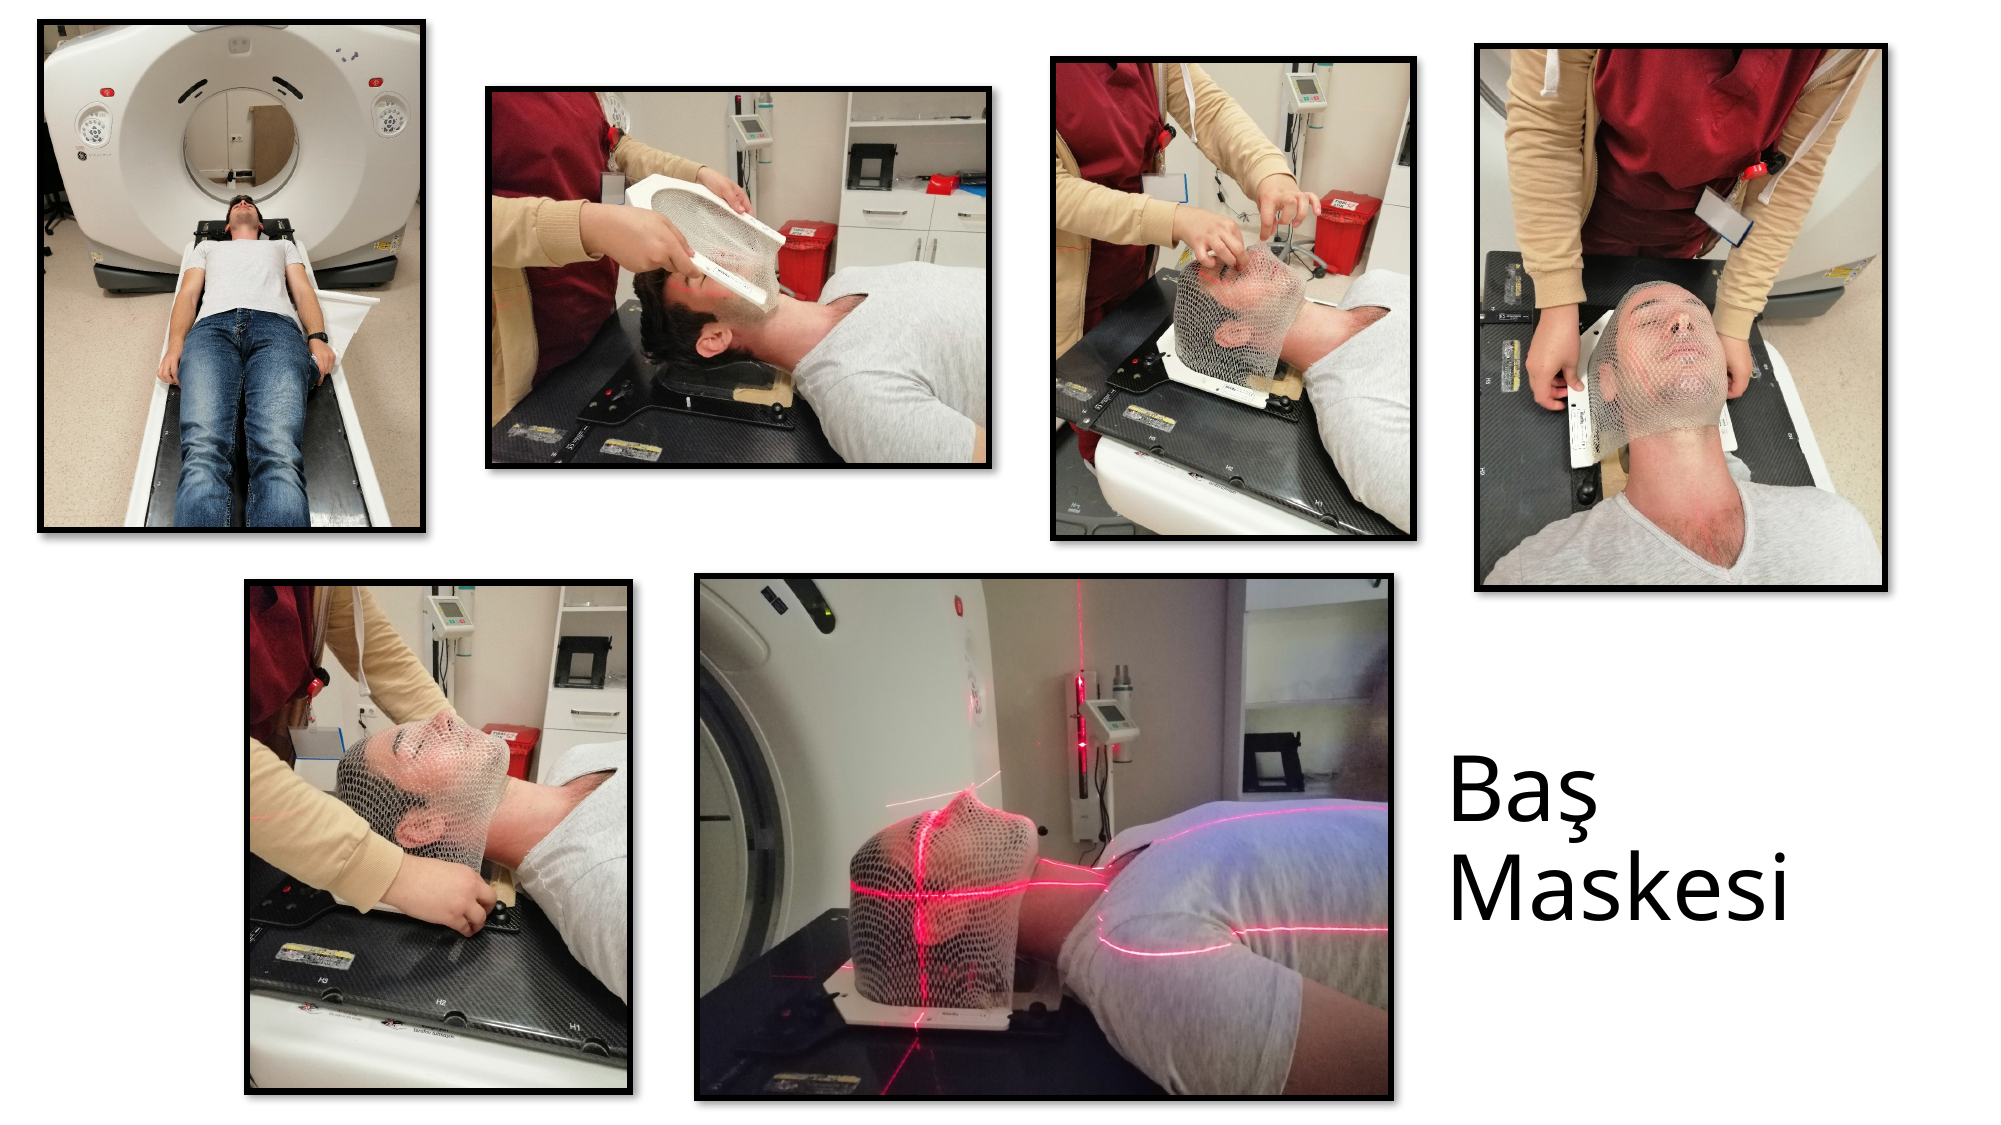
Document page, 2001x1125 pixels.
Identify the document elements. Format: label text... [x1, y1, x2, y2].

picture [1479, 49, 1882, 586]
picture [1056, 62, 1411, 535]
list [43, 25, 420, 528]
picture [249, 585, 628, 1089]
title Baş Maskesi [1429, 680, 1950, 1003]
picture [491, 91, 987, 463]
picture [699, 578, 1388, 1095]
